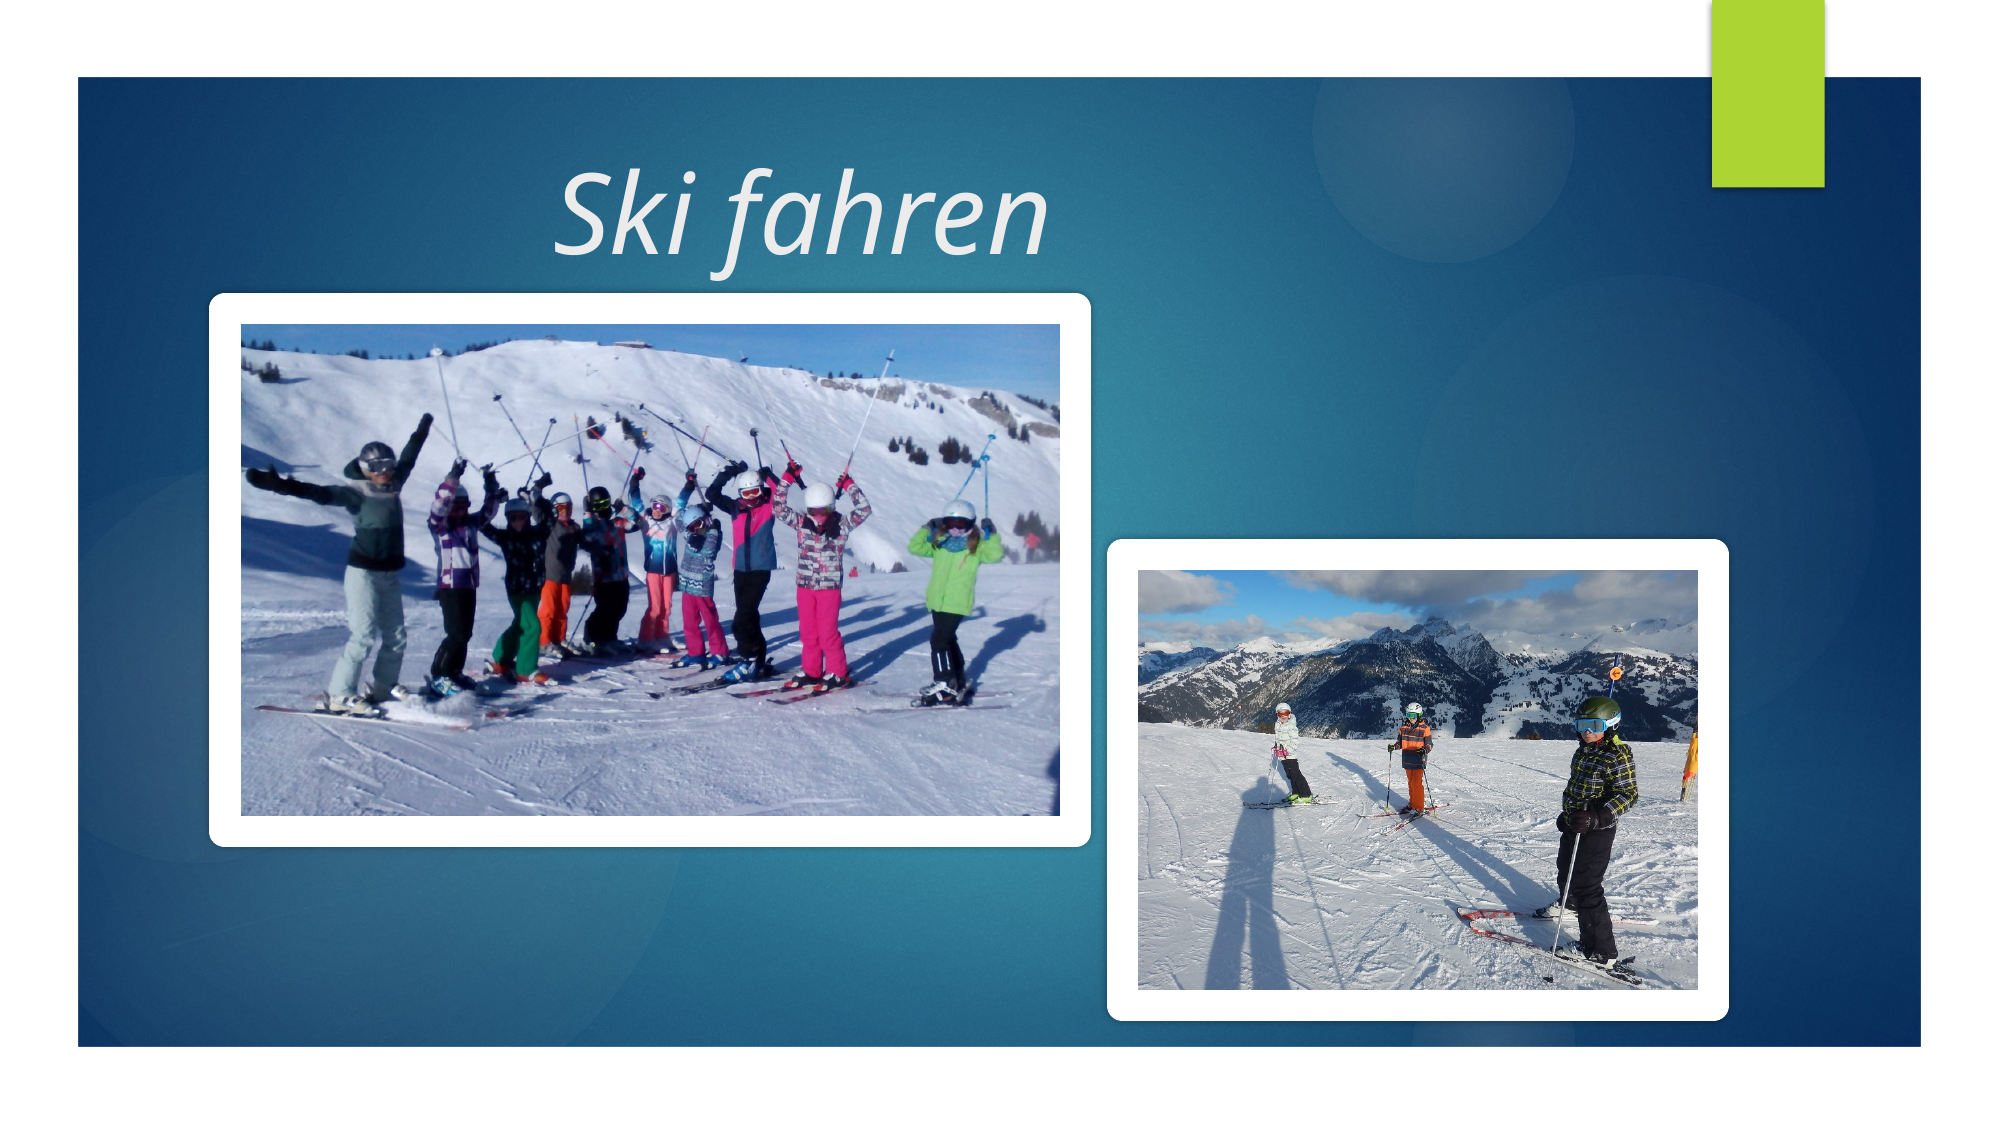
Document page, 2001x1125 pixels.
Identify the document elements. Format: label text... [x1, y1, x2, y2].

picture [240, 324, 1061, 817]
picture [1137, 569, 1698, 991]
title Ski fahren [538, 135, 1215, 285]
